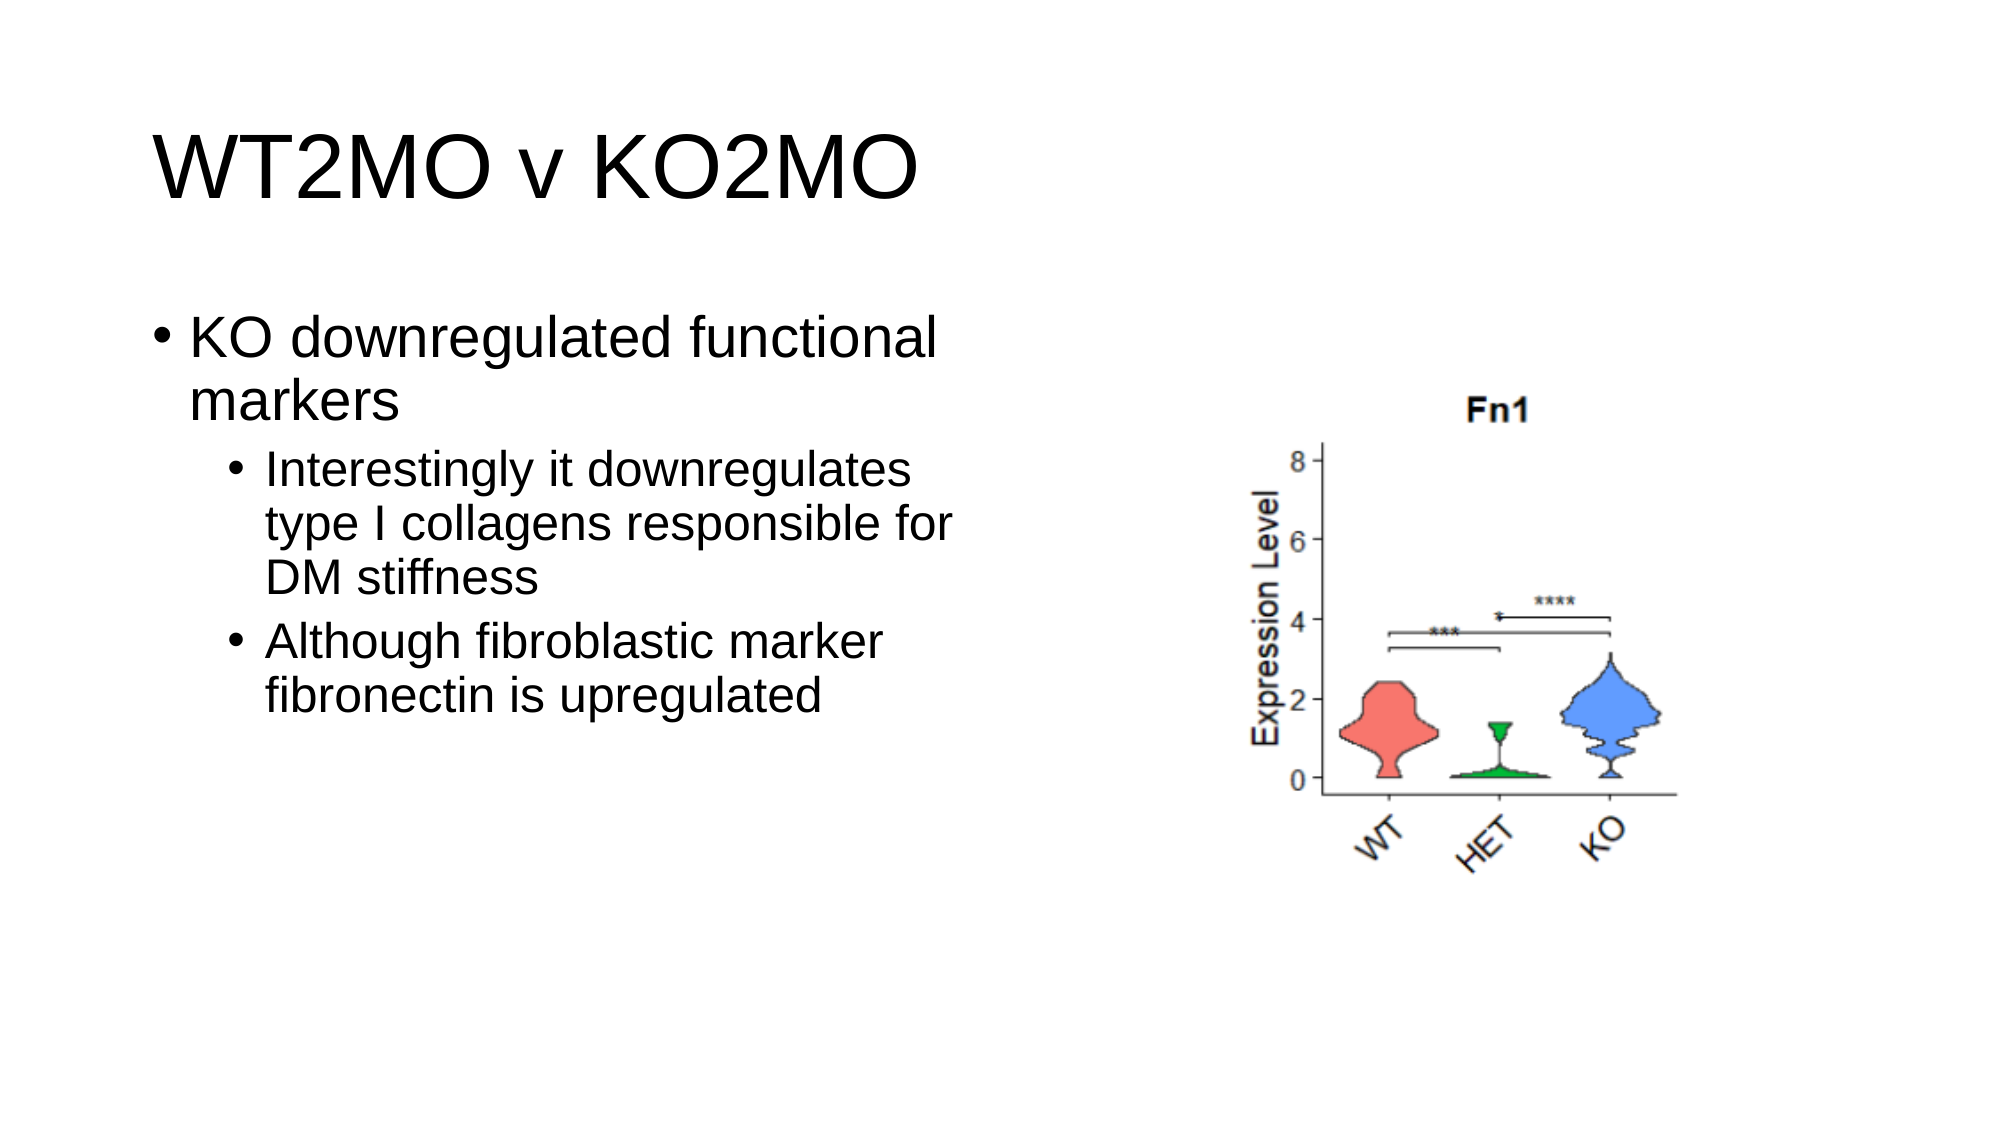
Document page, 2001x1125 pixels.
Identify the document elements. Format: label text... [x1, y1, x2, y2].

picture [1226, 367, 1696, 886]
list KO downregulated functional markers Interestingly it downregulates type I collagens responsible for DM stiffness Although fibroblastic marker fibronectin is upregulated [137, 299, 1000, 1014]
title WT2MO v KO2MO [137, 59, 1863, 278]
